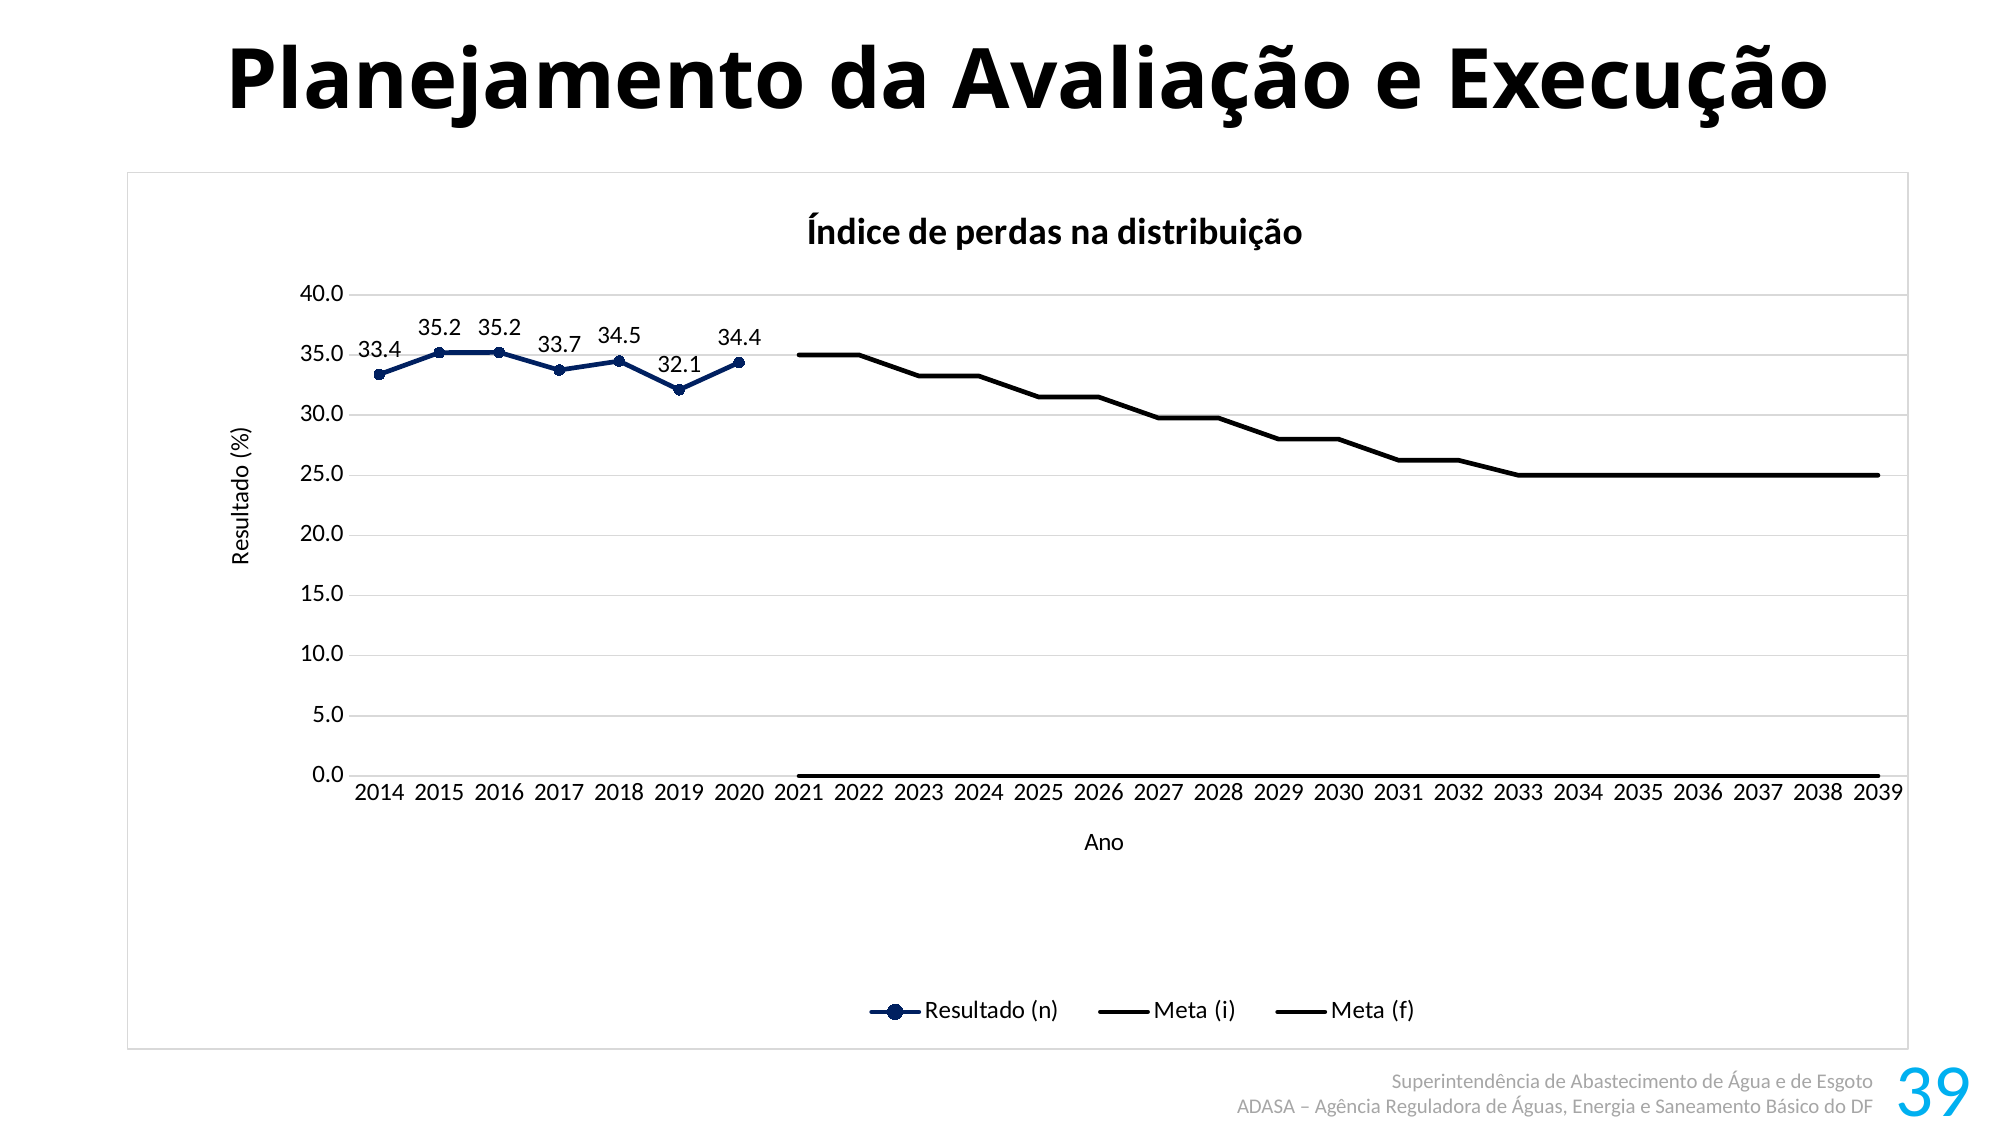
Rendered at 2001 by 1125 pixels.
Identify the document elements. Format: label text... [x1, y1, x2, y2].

text_box Planejamento da Avaliação e Execução [99, 19, 1958, 145]
text_box 39 [1868, 1033, 1999, 1111]
chart [126, 171, 1909, 1050]
text_box Superintendência de Abastecimento de Água e de Esgoto ADASA – Agência Reguladora de Águas, Energia e Saneamento Básico do DF [1222, 1060, 1889, 1125]
